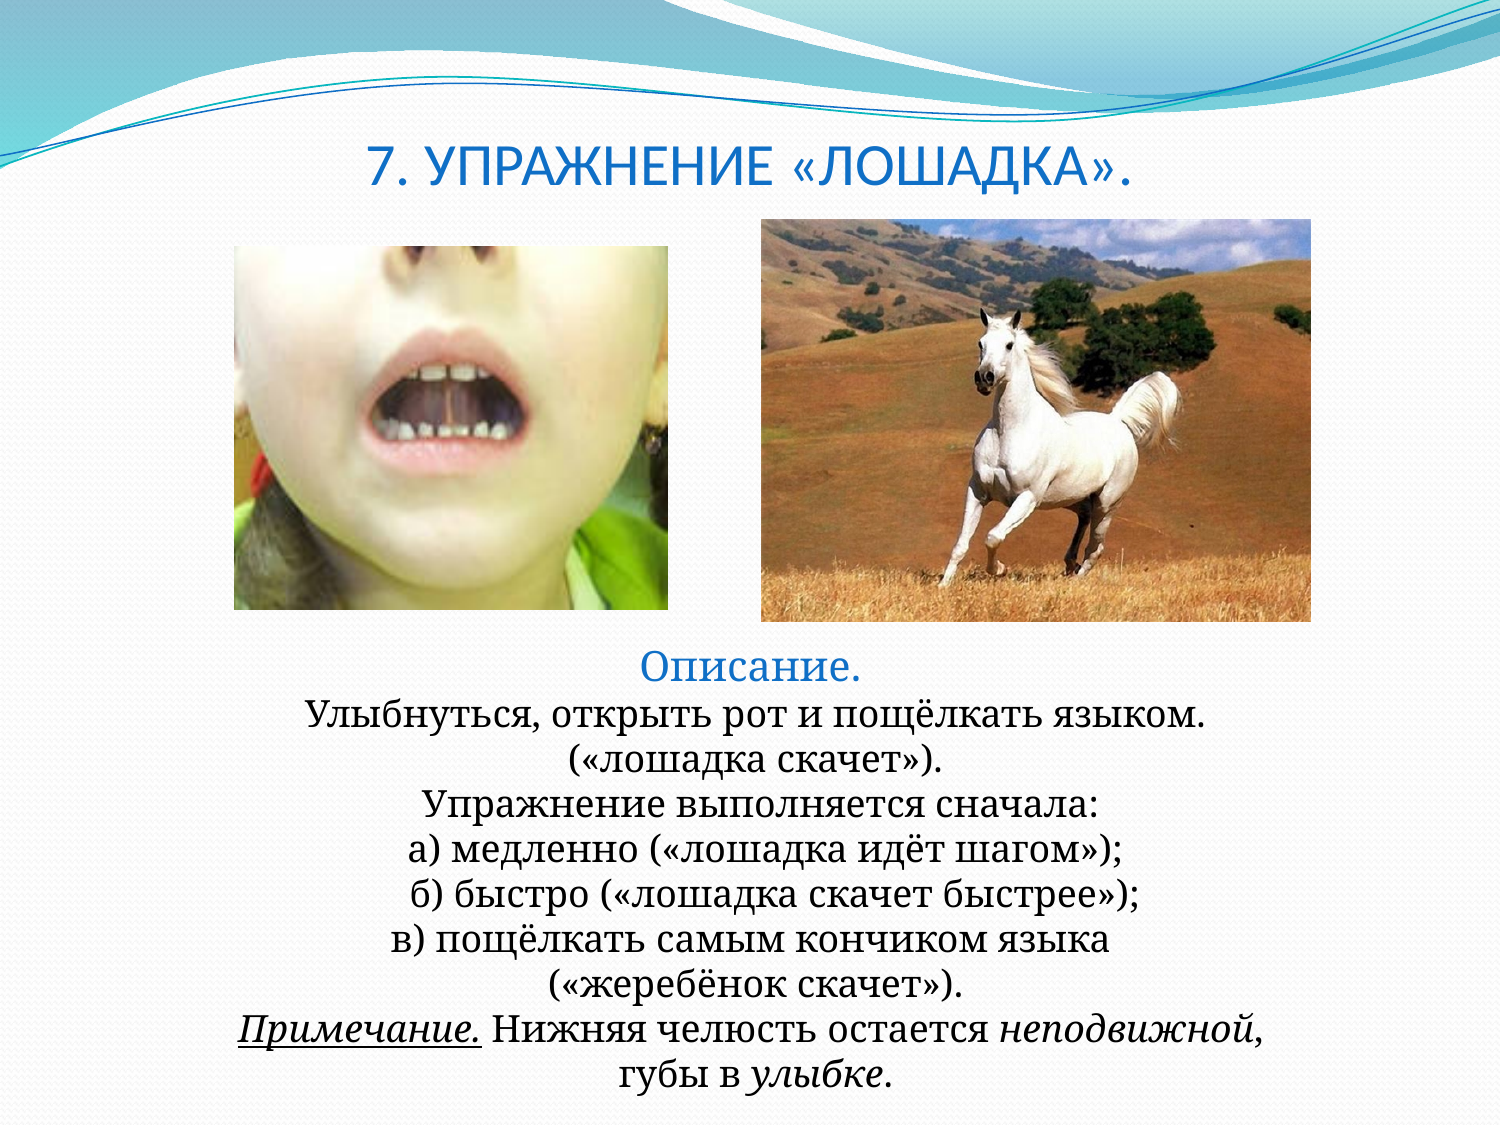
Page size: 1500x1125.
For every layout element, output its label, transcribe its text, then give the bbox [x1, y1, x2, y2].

text_box Описание. Улыбнуться, открыть рот и пощёлкать языком. («лошадка скачет»). Упражнение выполняется сначала: а) медленно («лошадка идёт шагом»); б) быстро («лошадка скачет быстрее»); в) пощёлкать самым кончиком языка («жеребёнок скачет»). Примечание. Нижняя челюсть остается неподвижной, губы в улыбке. [163, 632, 1348, 1103]
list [234, 245, 669, 610]
picture [761, 219, 1312, 622]
title 7. УПРАЖНЕНИЕ «ЛОШАДКА». [75, 117, 1425, 270]
